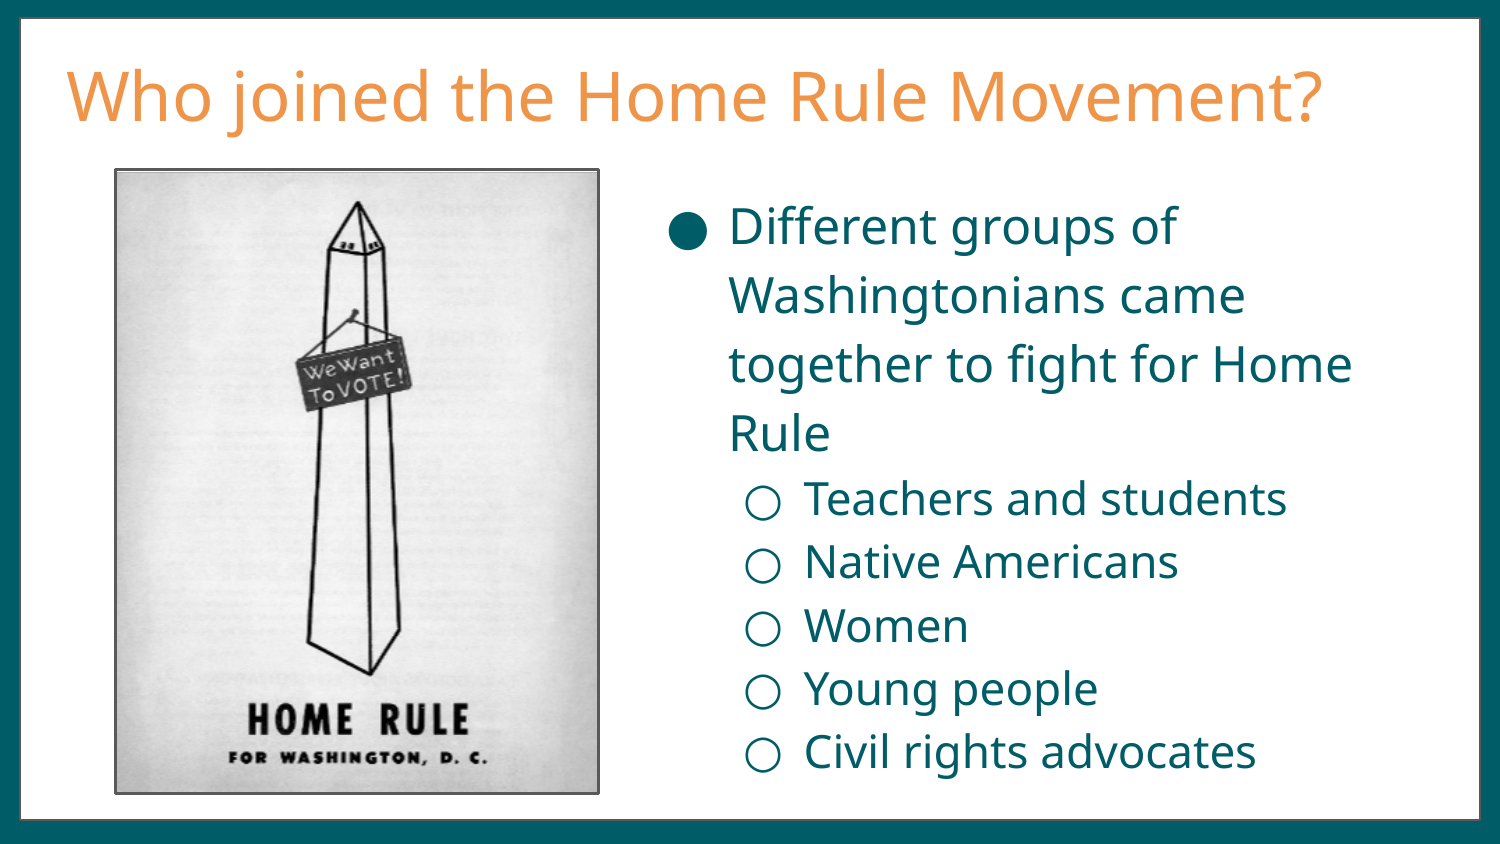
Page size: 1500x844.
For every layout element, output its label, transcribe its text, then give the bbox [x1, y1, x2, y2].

title Who joined the Home Rule Movement? [51, 25, 1449, 197]
list Different groups of Washingtonians came together to fight for Home Rule Teachers and students Native Americans Women Young people Civil rights advocates [638, 170, 1419, 793]
picture [116, 171, 598, 793]
